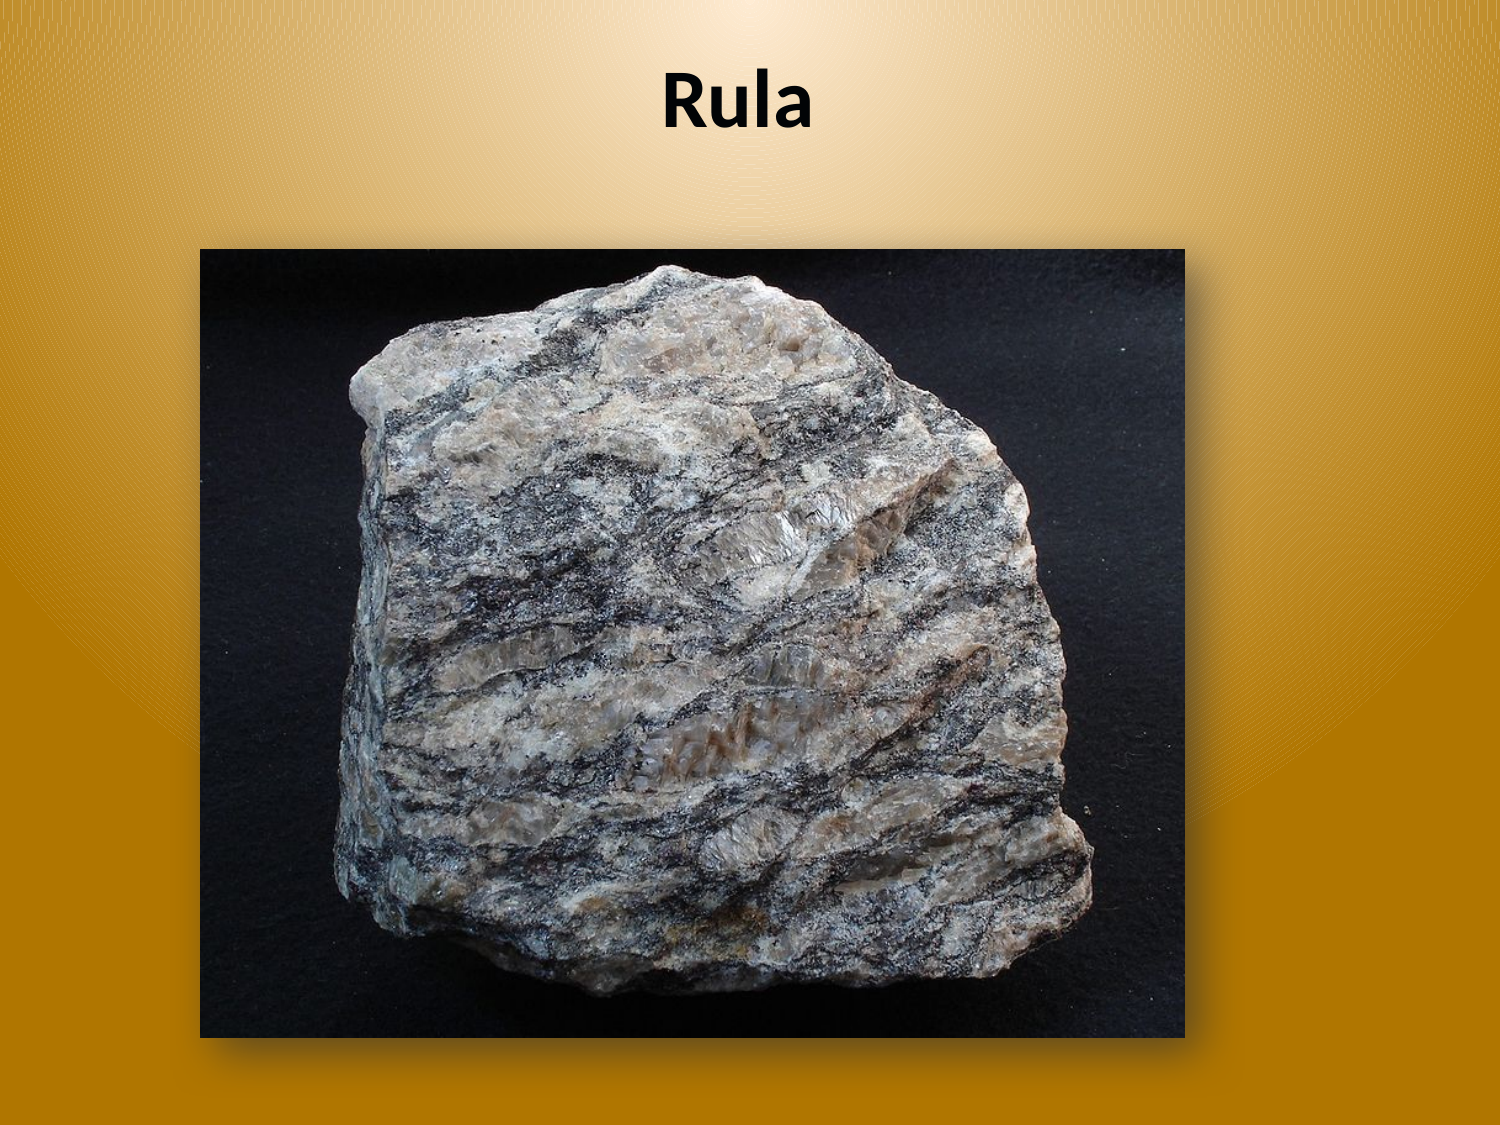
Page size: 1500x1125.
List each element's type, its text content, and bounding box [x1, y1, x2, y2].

title Rula [62, 0, 1413, 188]
picture [199, 249, 1185, 1038]
